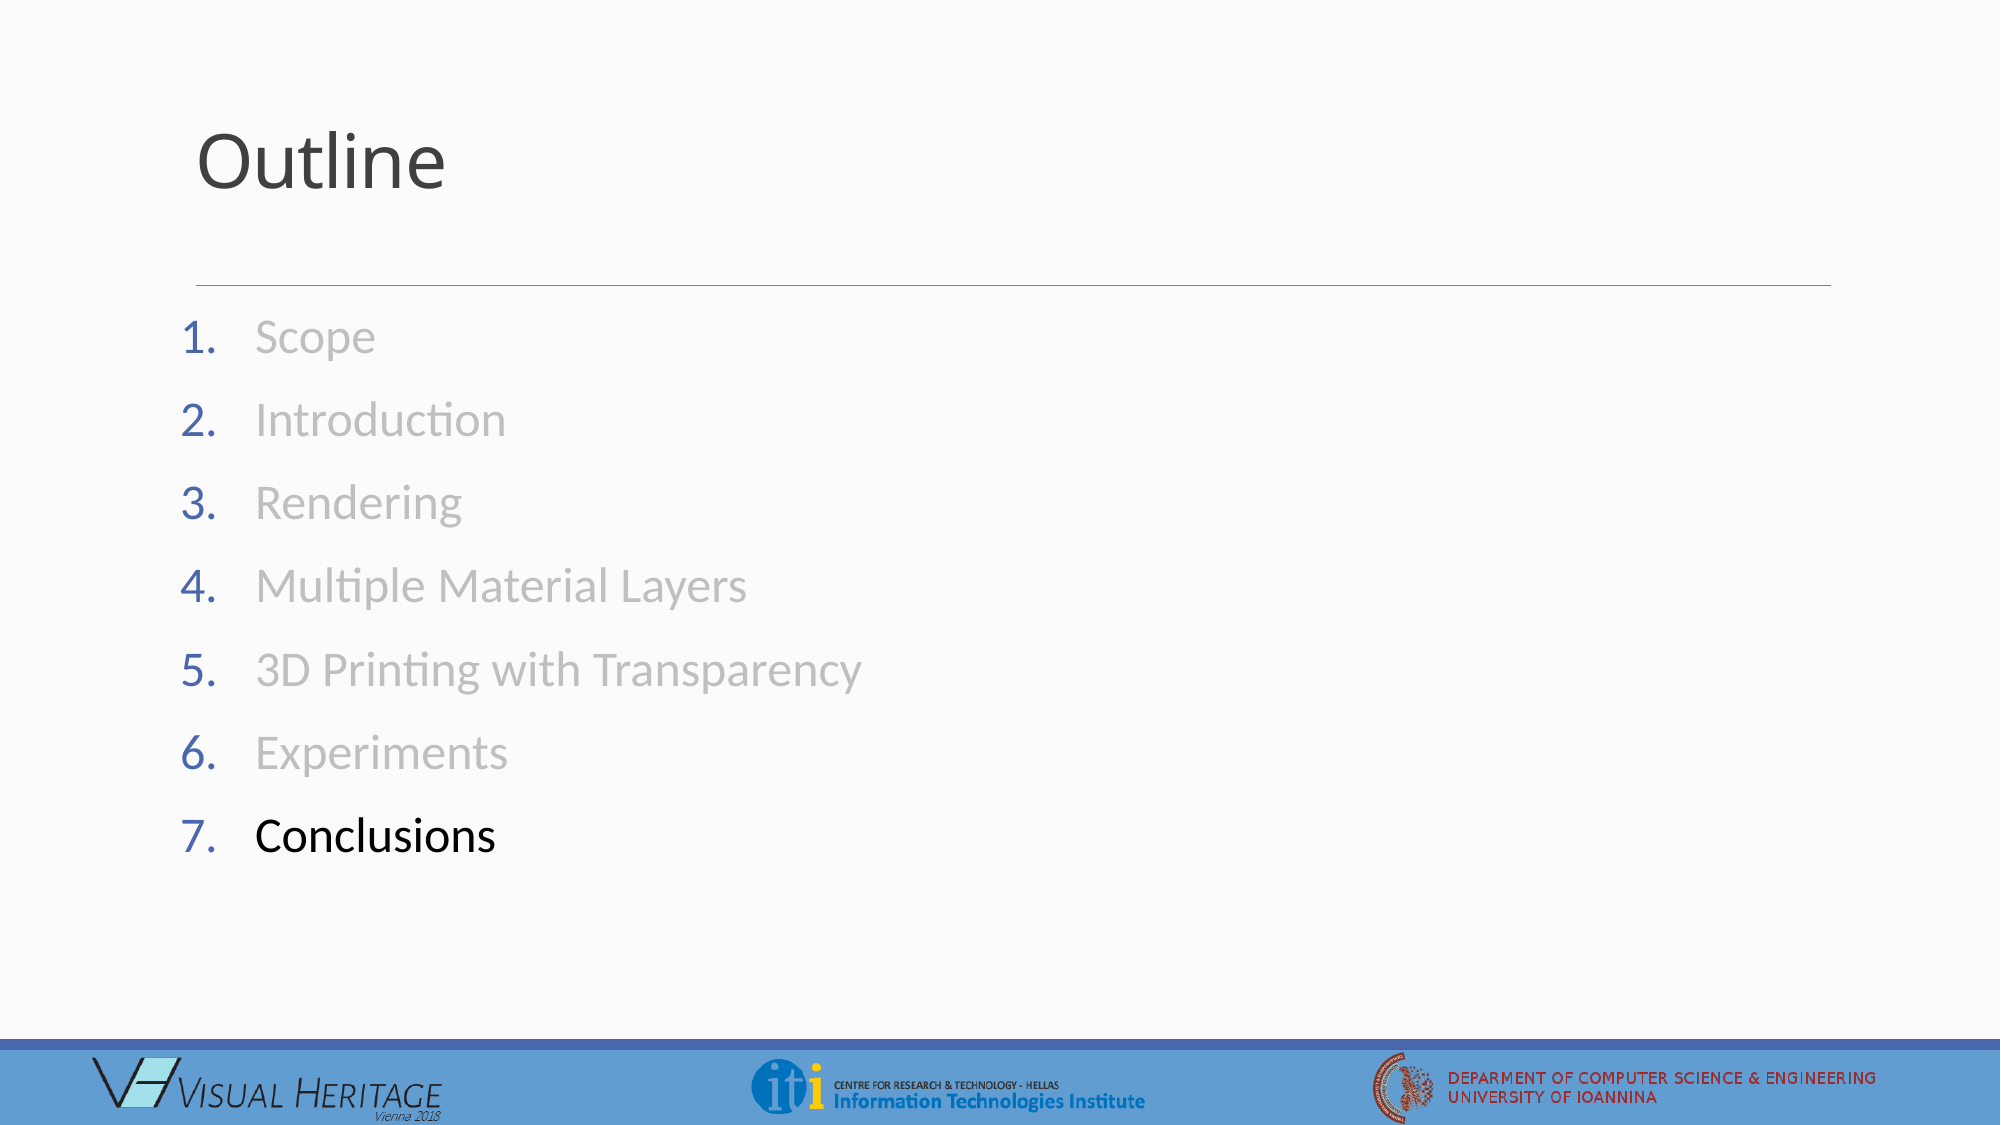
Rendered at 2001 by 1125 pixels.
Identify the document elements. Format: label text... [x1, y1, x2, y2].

picture [89, 1055, 444, 1124]
picture [1449, 1067, 1878, 1106]
list Scope Introduction Rendering Multiple Material Layers 3D Printing with Transparency Experiments Conclusions [180, 302, 1830, 963]
title Outline [180, 47, 1830, 285]
picture [751, 1059, 1161, 1114]
picture [1373, 1052, 1434, 1124]
